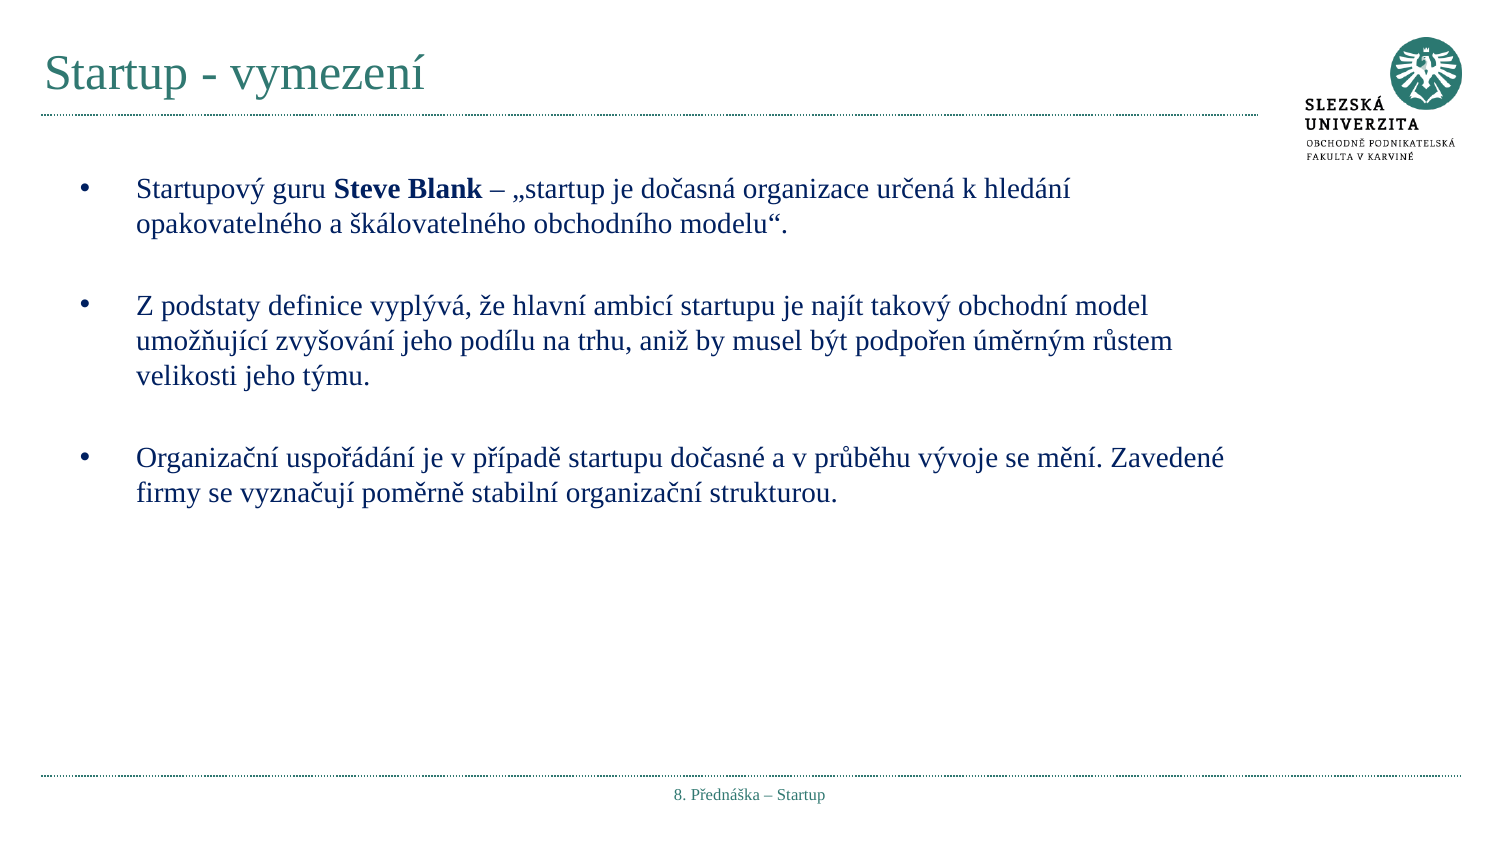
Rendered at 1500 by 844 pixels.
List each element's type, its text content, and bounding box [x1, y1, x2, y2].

text_box Startupový guru Steve Blank – „startup je dočasná organizace určená k hledání opakovatelného a škálovatelného obchodního modelu“. Z podstaty definice vyplývá, že hlavní ambicí startupu je najít takový obchodní model umožňující zvyšování jeho podílu na trhu, aniž by musel být podpořen úměrným růstem velikosti jeho týmu. Organizační uspořádání je v případě startupu dočasné a v průběhu vývoje se mění. Zavedené firmy se vyznačují poměrně stabilní organizační strukturou. [64, 161, 1270, 778]
text_box 8. Přednáška – Startup [442, 776, 1058, 811]
picture [1305, 37, 1462, 160]
title Startup - vymezení [29, 32, 668, 116]
